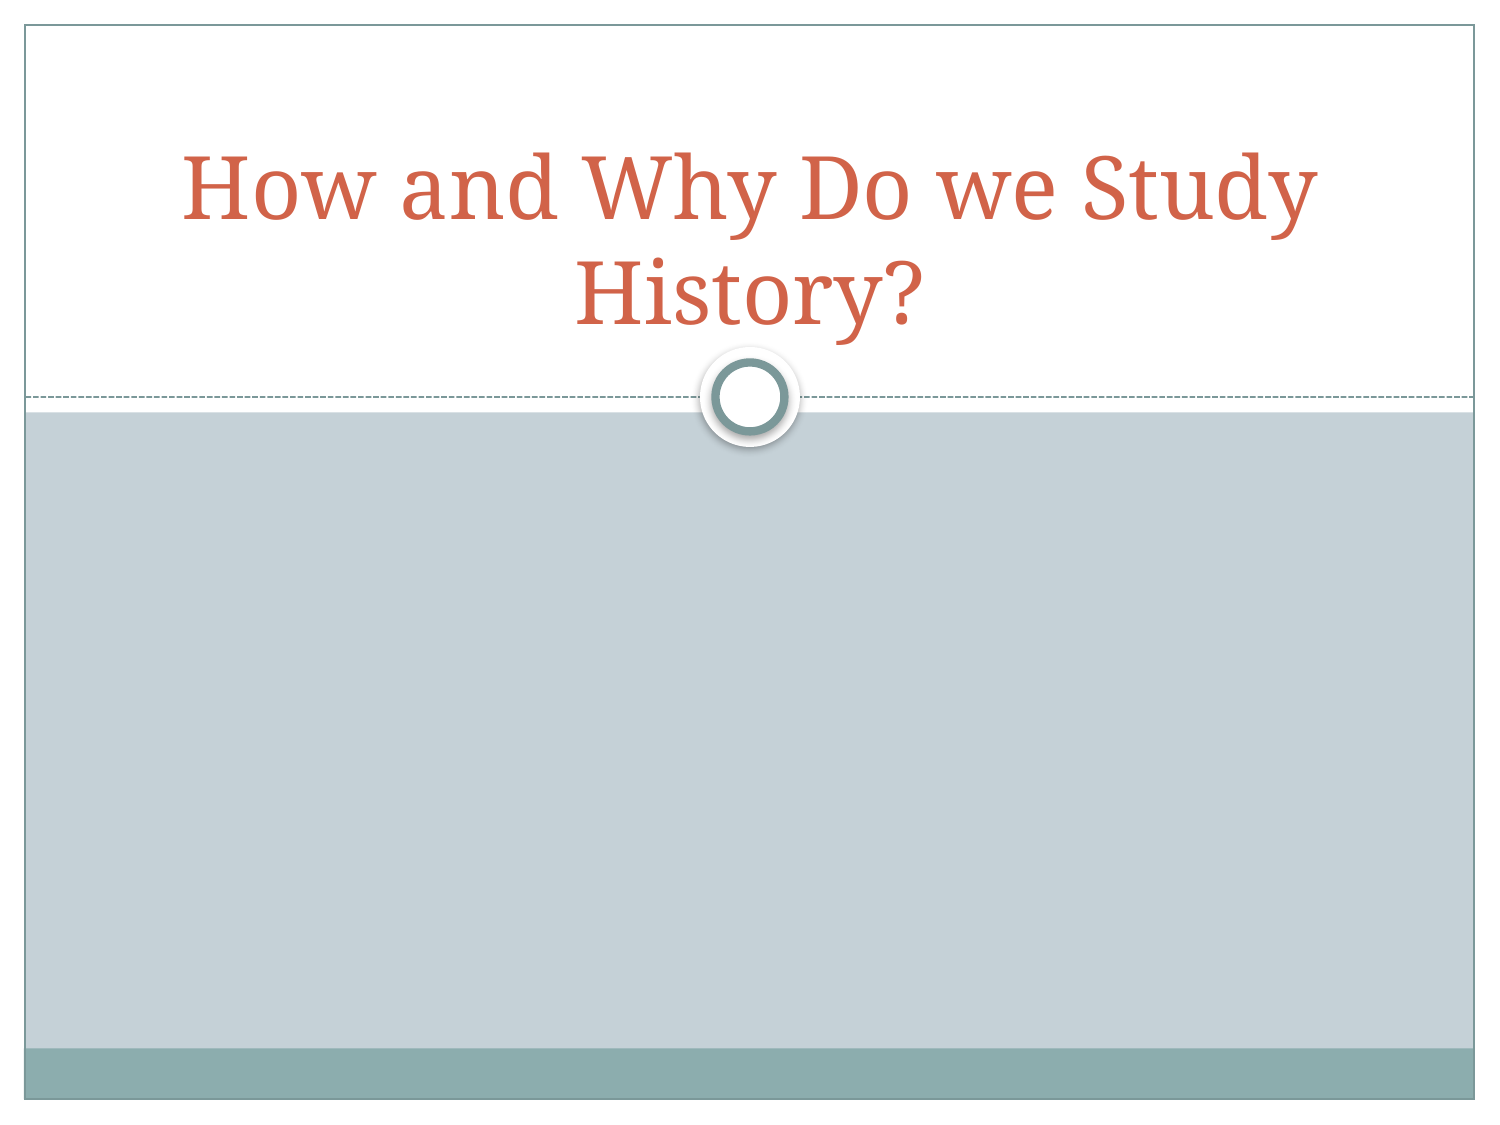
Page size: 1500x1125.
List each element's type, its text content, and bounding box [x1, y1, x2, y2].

title How and Why Do we Study History? [112, 62, 1388, 350]
